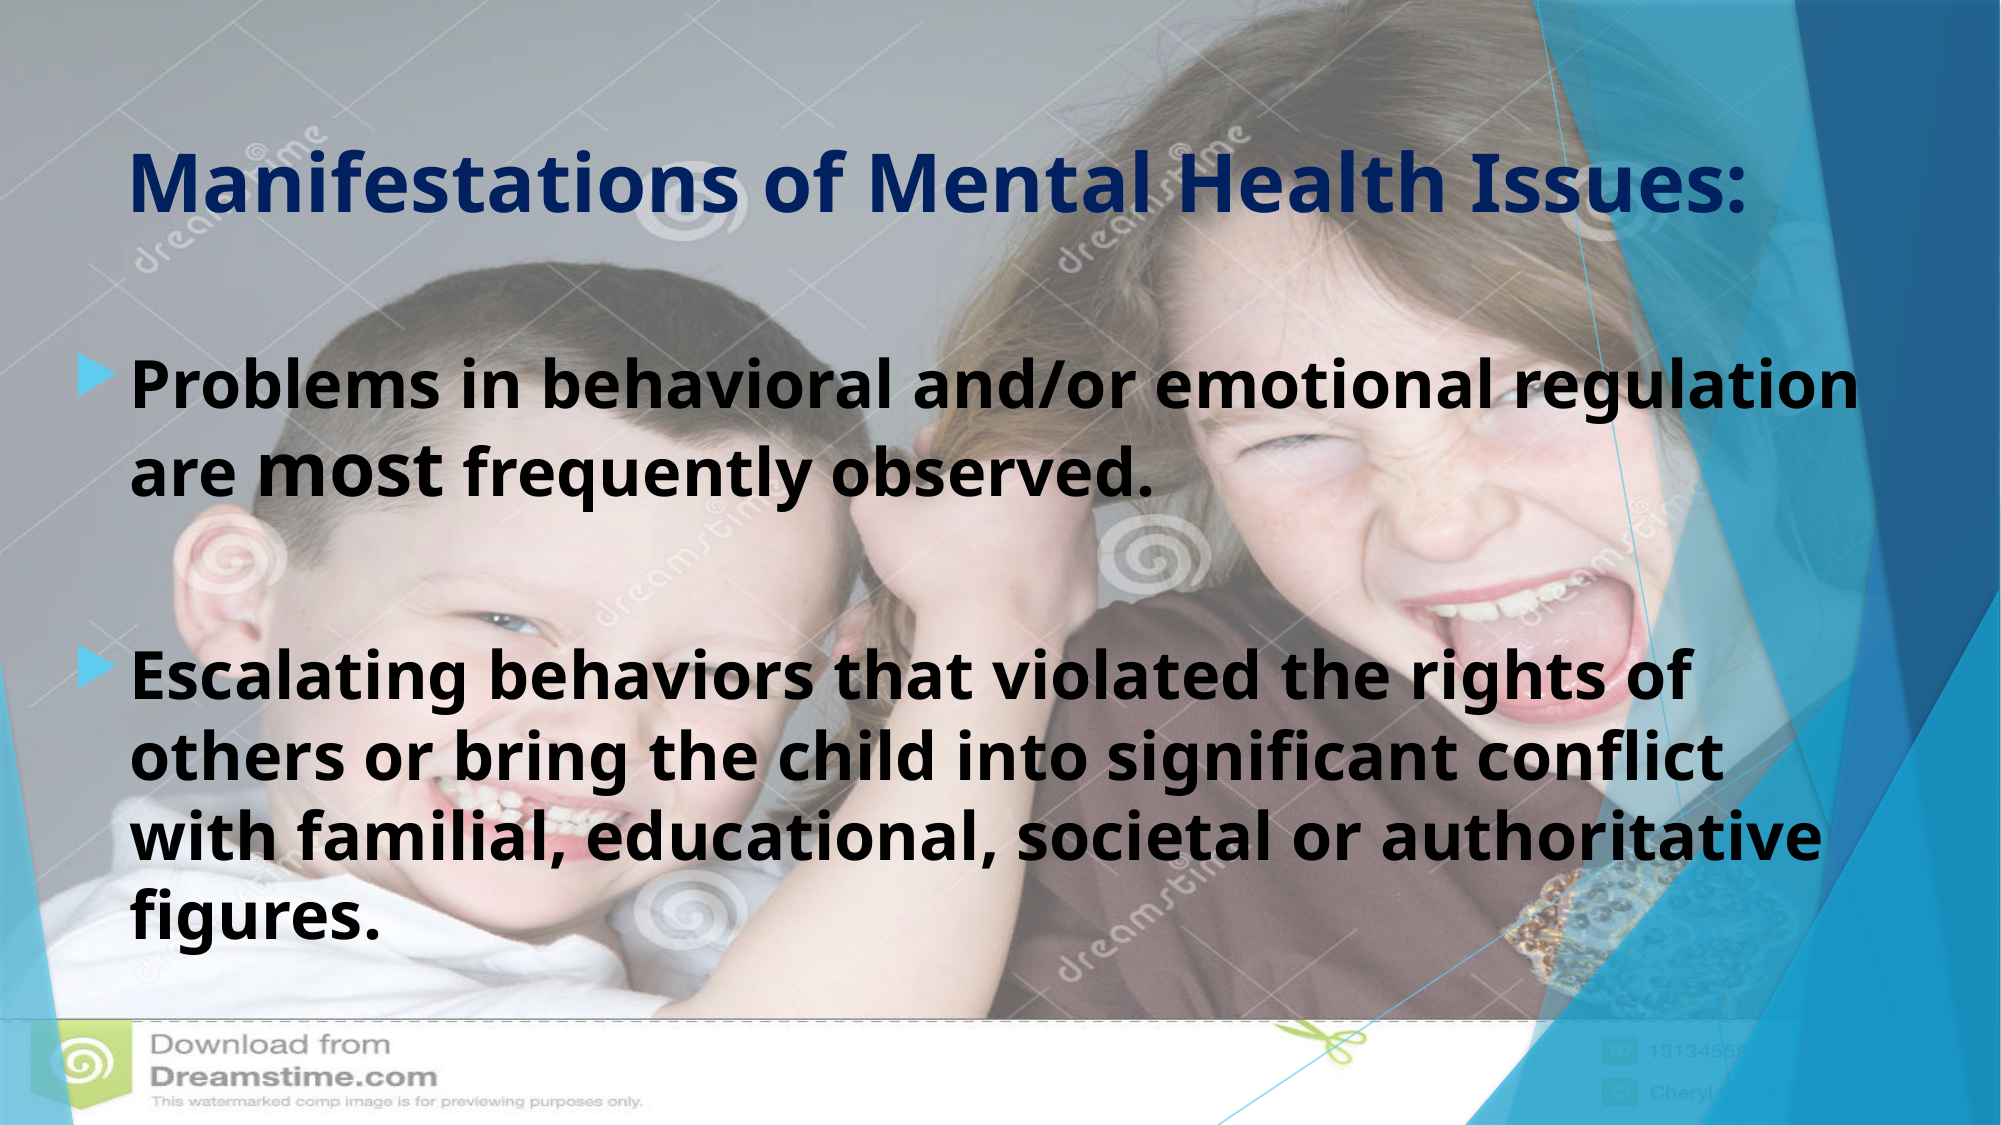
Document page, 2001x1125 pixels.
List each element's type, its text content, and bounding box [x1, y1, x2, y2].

slide_number 2 [1409, 991, 1522, 1051]
title Manifestations of Mental Health Issues: [111, 117, 1886, 334]
list Problems in behavioral and/or emotional regulation are most frequently observed. Escalating behaviors that violated the rights of others or bring the child into significant conflict with familial, educational, societal or authoritative figures. [58, 334, 1886, 974]
